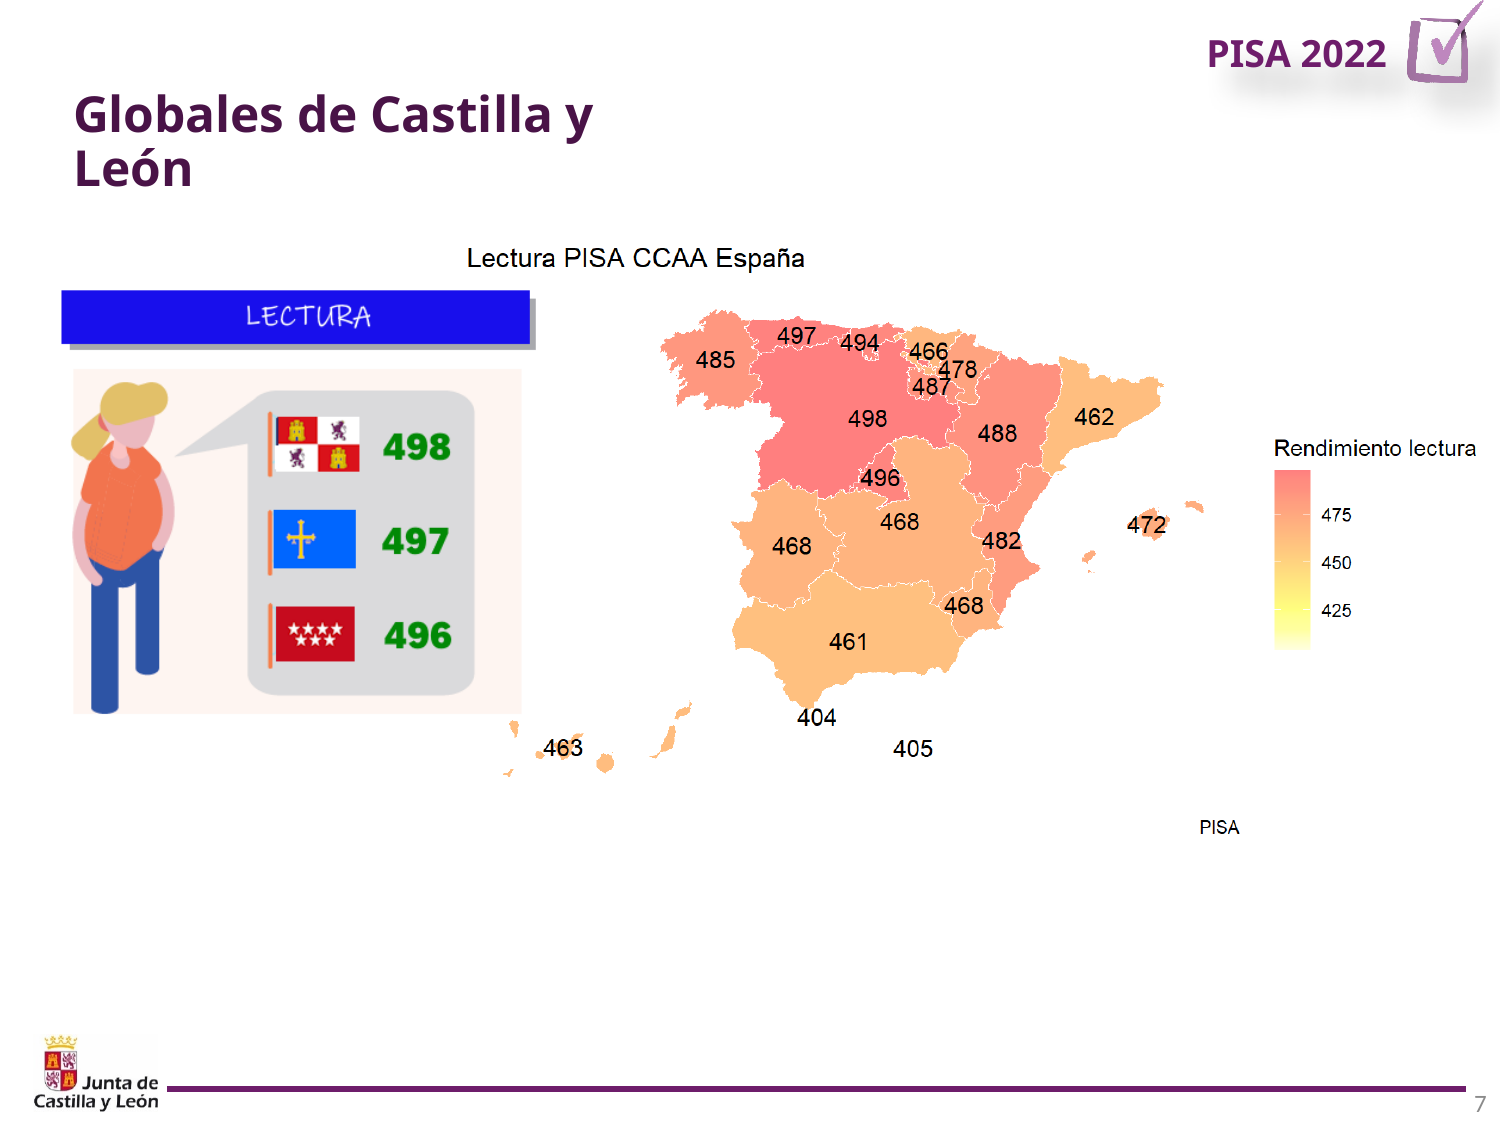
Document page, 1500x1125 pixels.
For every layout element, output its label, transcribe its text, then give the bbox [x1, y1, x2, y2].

text_box Globales de Castilla y León [58, 82, 709, 205]
picture [58, 166, 1500, 917]
picture [33, 1034, 158, 1112]
slide_number 7 [1164, 1072, 1500, 1125]
